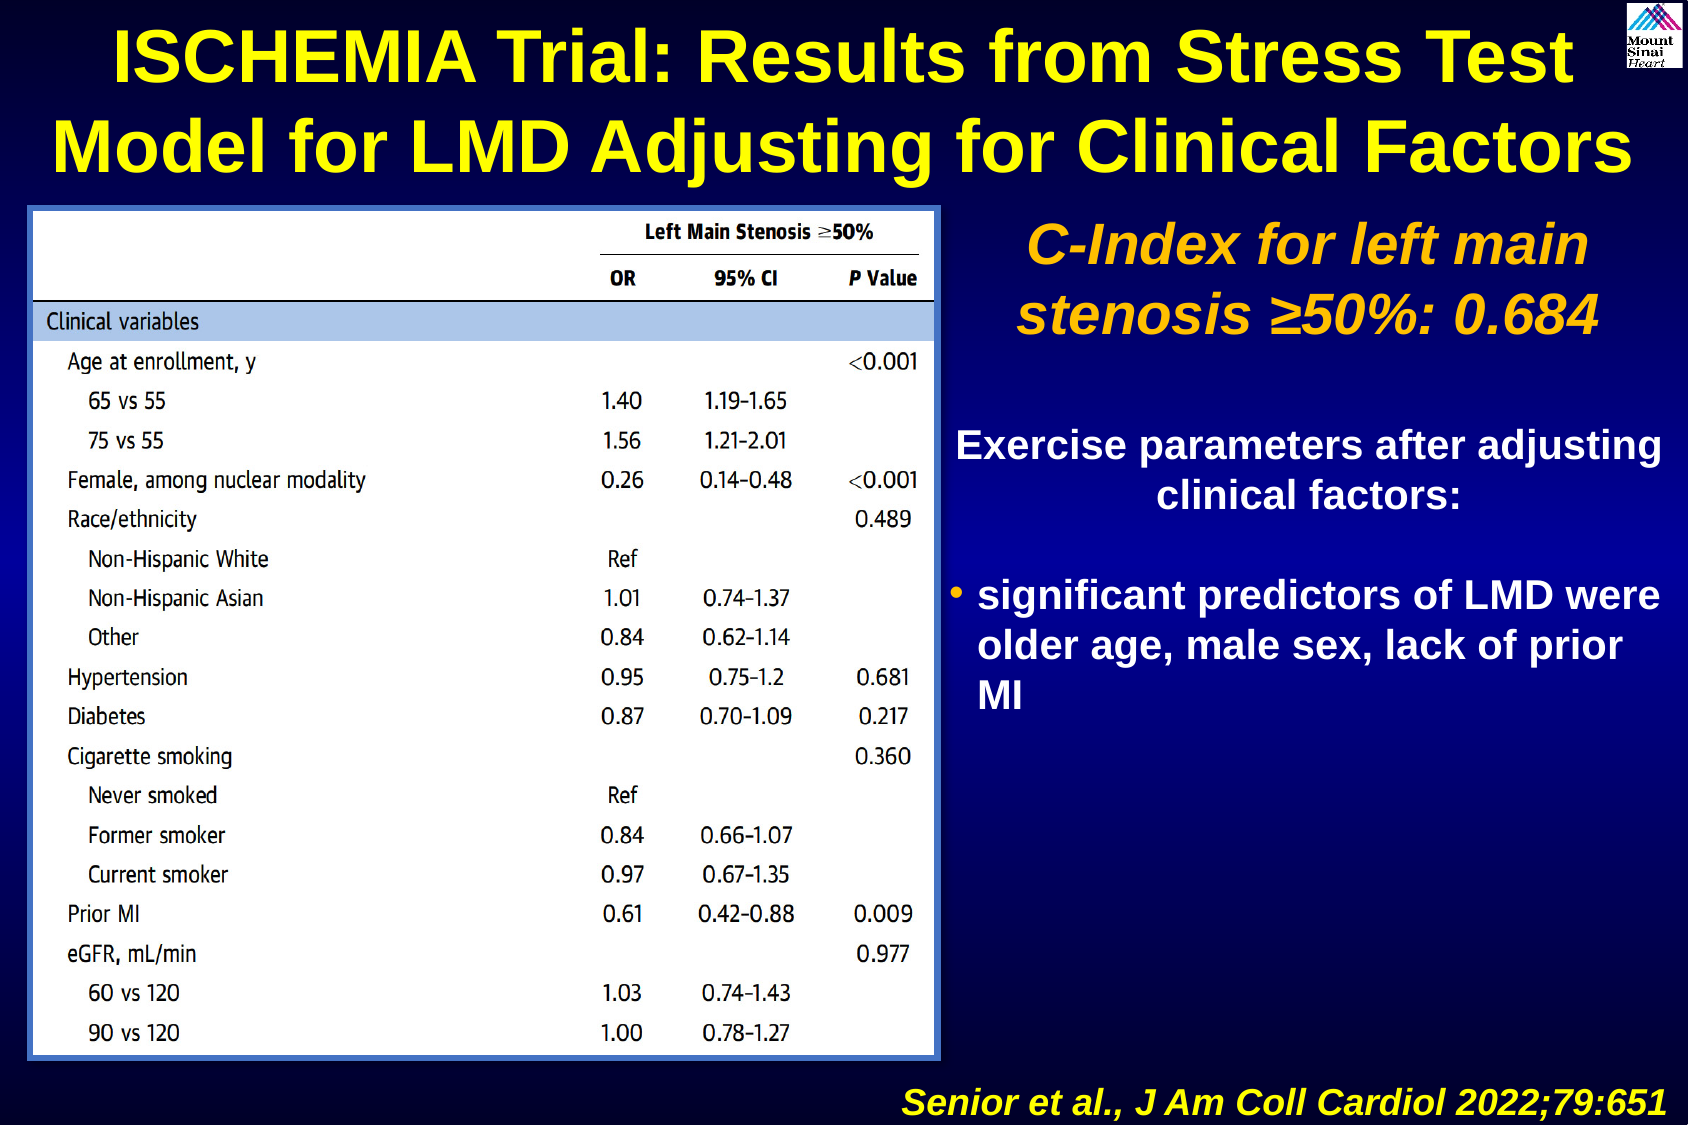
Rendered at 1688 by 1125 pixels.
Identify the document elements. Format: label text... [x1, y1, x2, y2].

text_box Senior et al., J Am Coll Cardiol 2022;79:651 [886, 1070, 1688, 1125]
text_box ISCHEMIA Trial: Results from Stress Test Model for LMD Adjusting for Clinical Factors [0, 0, 1688, 195]
text_box C-Index for left main stenosis ≥50%: 0.684 [974, 198, 1643, 354]
text_box Exercise parameters after adjusting clinical factors: significant predictors of LMD were older age, male sex, lack of prior MI [935, 410, 1685, 725]
picture [32, 210, 935, 1055]
